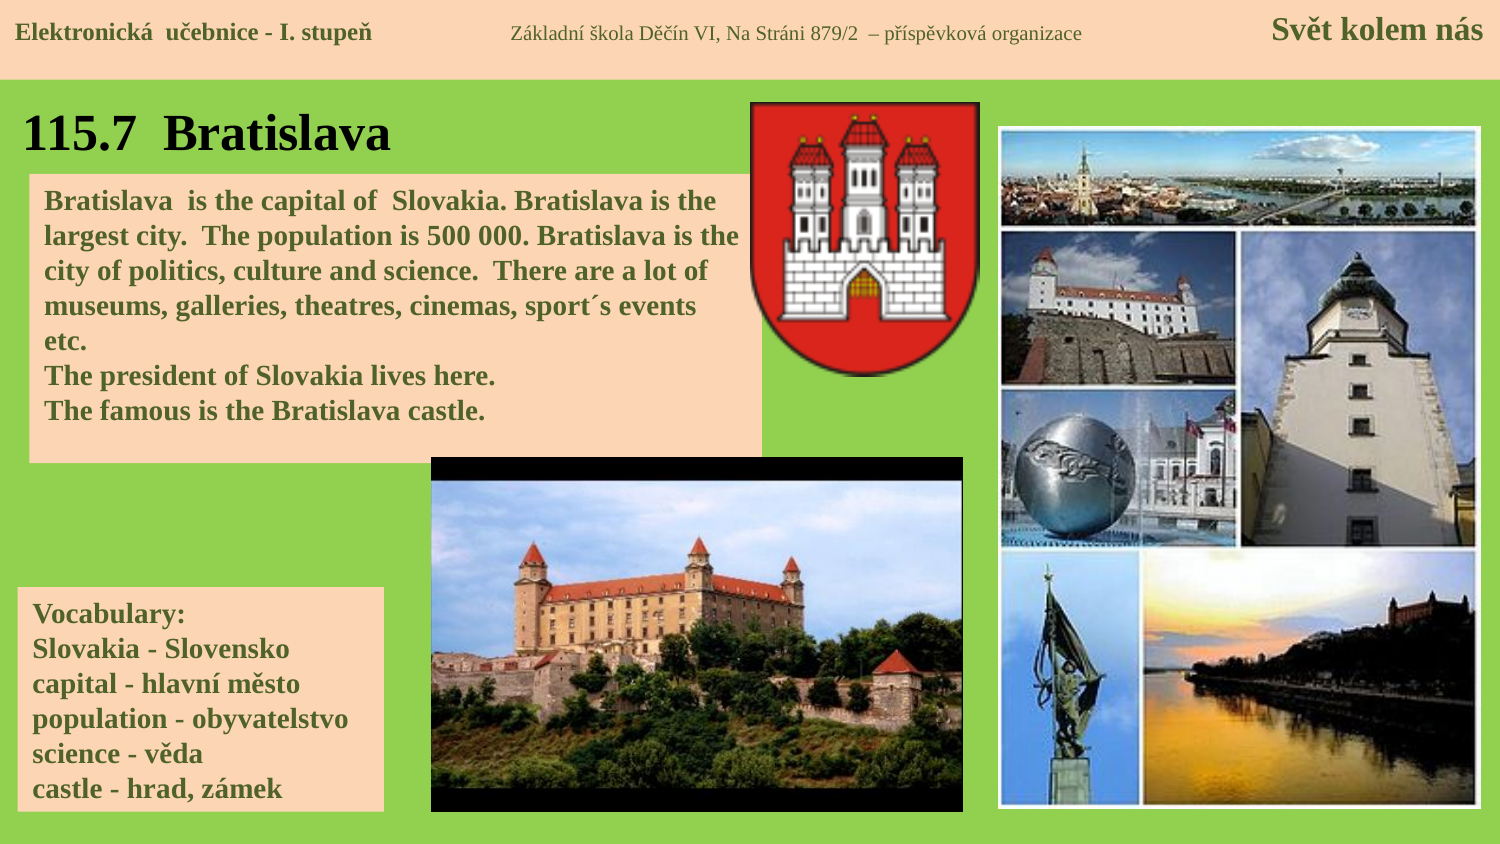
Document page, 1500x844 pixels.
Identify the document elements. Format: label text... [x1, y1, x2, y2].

text_box Vocabulary: Slovakia - Slovensko capital - hlavní město population - obyvatelstvo science - věda castle - hrad, zámek [17, 587, 384, 812]
picture [997, 126, 1481, 810]
text_box Elektronická učebnice - I. stupeň Základní škola Děčín VI, Na Stráni 879/2 – příspěvková organizace Svět kolem nás [0, 0, 1500, 80]
picture [749, 102, 980, 377]
text_box Bratislava is the capital of Slovakia. Bratislava is the largest city. The population is 500 000. Bratislava is the city of politics, culture and science. There are a lot of museums, galleries, theatres, cinemas, sport´s events etc. The president of Slovakia lives here. The famous is the Bratislava castle. [29, 173, 762, 464]
picture [430, 457, 963, 812]
title 115.7 Bratislava [7, 80, 420, 179]
